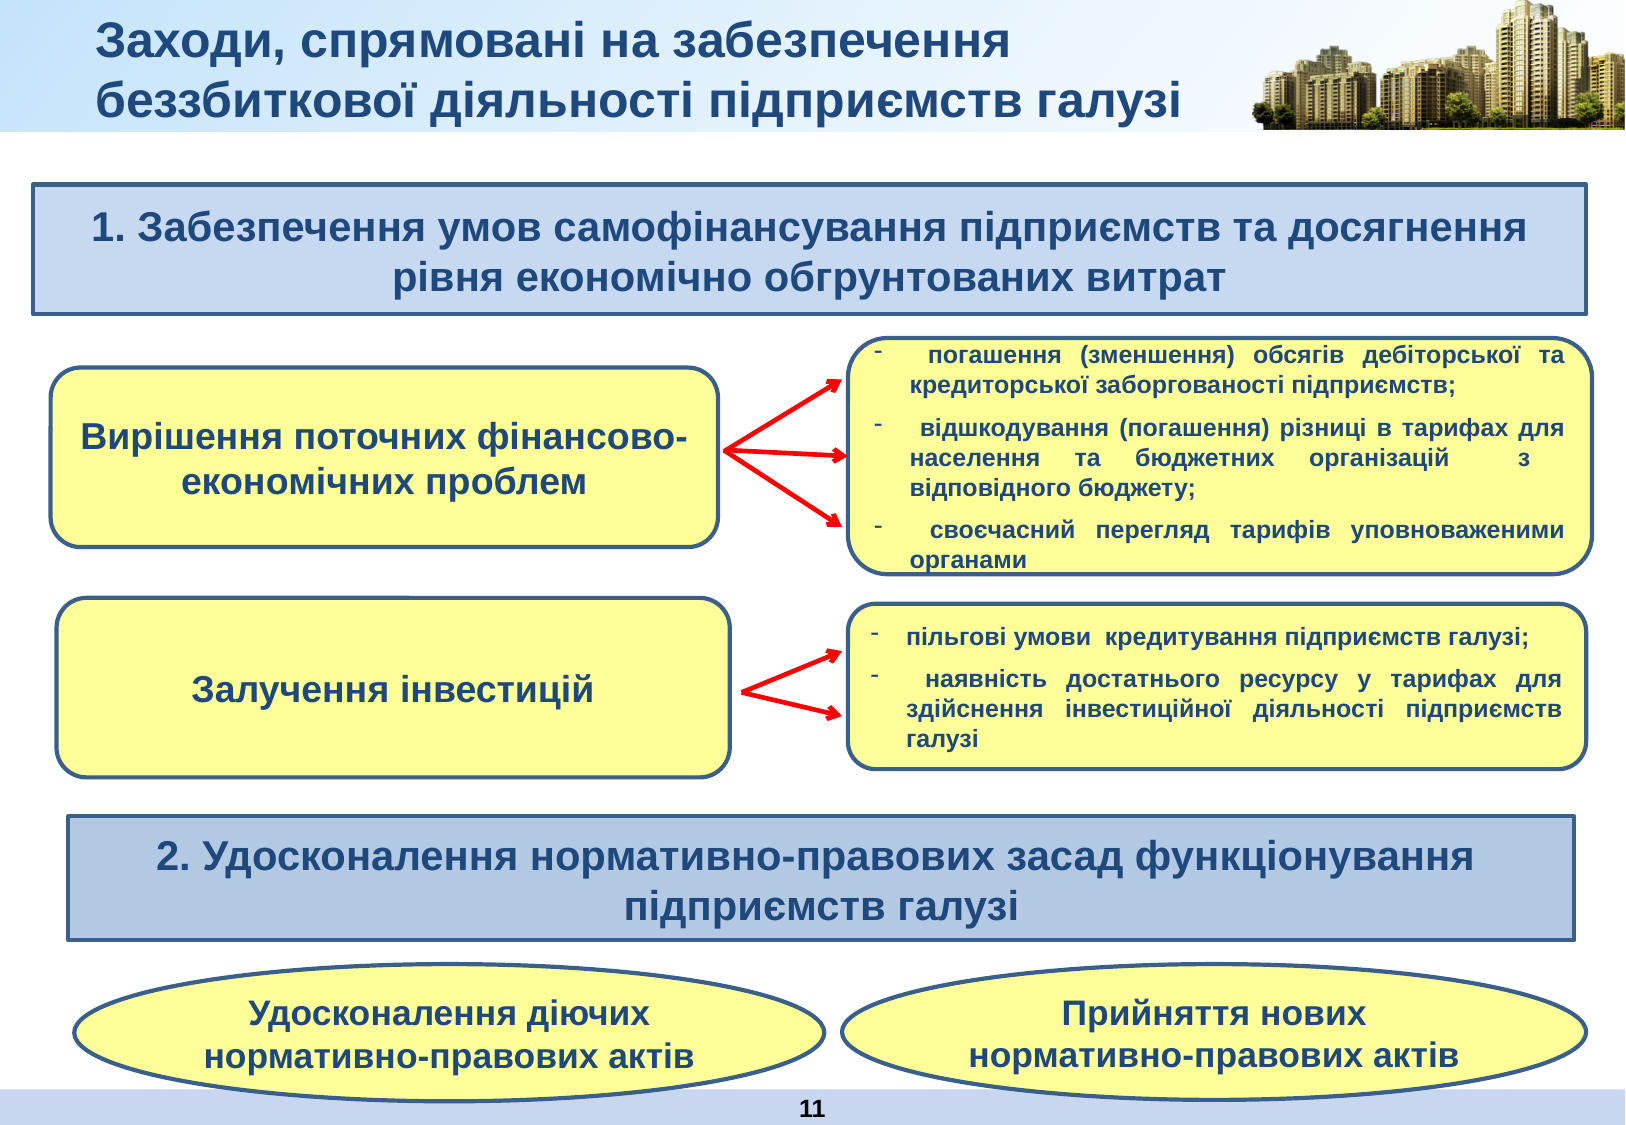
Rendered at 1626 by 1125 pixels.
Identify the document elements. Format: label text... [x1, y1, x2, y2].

text_box погашення (зменшення) обсягів дебіторської та кредиторської заборгованості підприємств; відшкодування (погашення) різниці в тарифах для населення та бюджетних організацій з відповідного бюджету; своєчасний перегляд тарифів уповноваженими органами [845, 335, 1595, 577]
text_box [741, 650, 843, 693]
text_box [741, 700, 843, 717]
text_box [723, 379, 843, 452]
text_box Прийняття нових нормативно-правових актів [839, 961, 1589, 1102]
text_box Залучення інвестицій [54, 595, 732, 780]
text_box Вирішення поточних фінансово-економічних проблем [48, 365, 718, 550]
text_box Заходи, спрямовані на забезпечення беззбиткової діяльності підприємств галузі [80, 0, 1358, 135]
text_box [723, 460, 843, 528]
text_box пільгові умови кредитування підприємств галузі; наявність достатнього ресурсу у тарифах для здійснення інвестиційної діяльності підприємств галузі [845, 601, 1589, 772]
text_box Удосконалення діючих нормативно-правових актів [72, 961, 827, 1104]
picture [1358, 0, 1625, 130]
text_box 2. Удосконалення нормативно-правових засад функціонування підприємств галузі [66, 814, 1576, 942]
text_box 1. Забезпечення умов самофінансування підприємств та досягнення рівня економічно обгрунтованих витрат [31, 182, 1588, 316]
